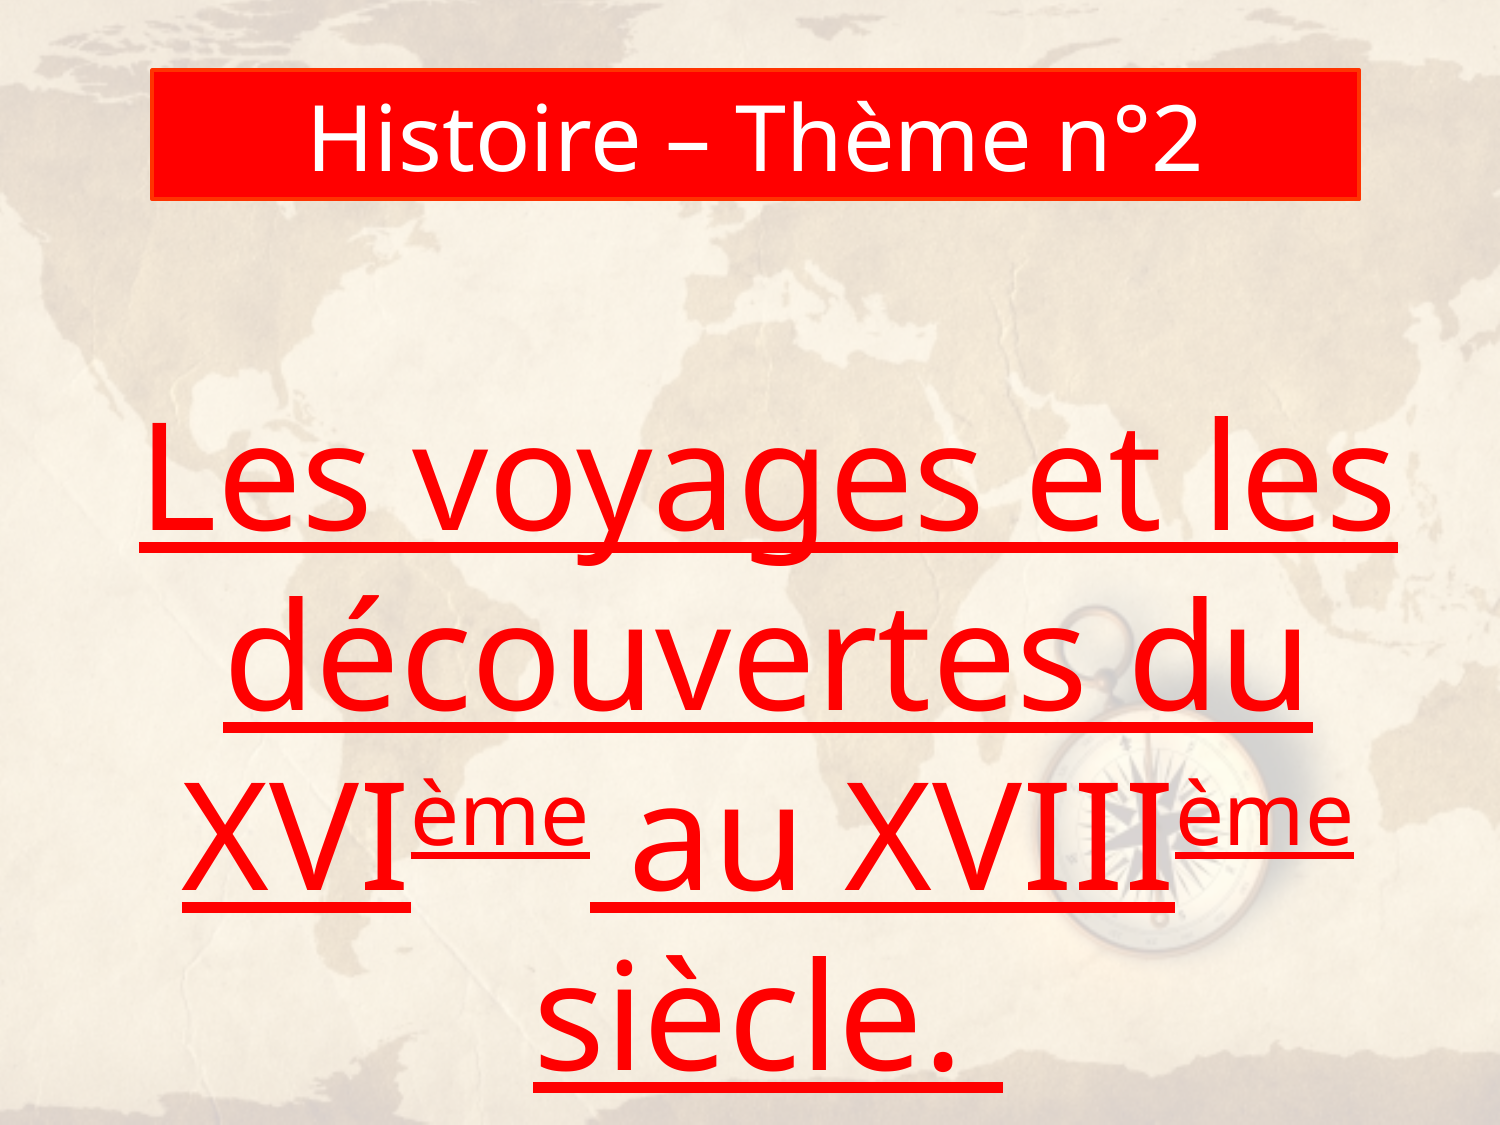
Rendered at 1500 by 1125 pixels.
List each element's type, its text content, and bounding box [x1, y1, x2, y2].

text_box Histoire – Thème n°2 [150, 68, 1361, 201]
text_box Les voyages et les découvertes du XVIème au XVIIIème siècle. [64, 373, 1472, 1109]
